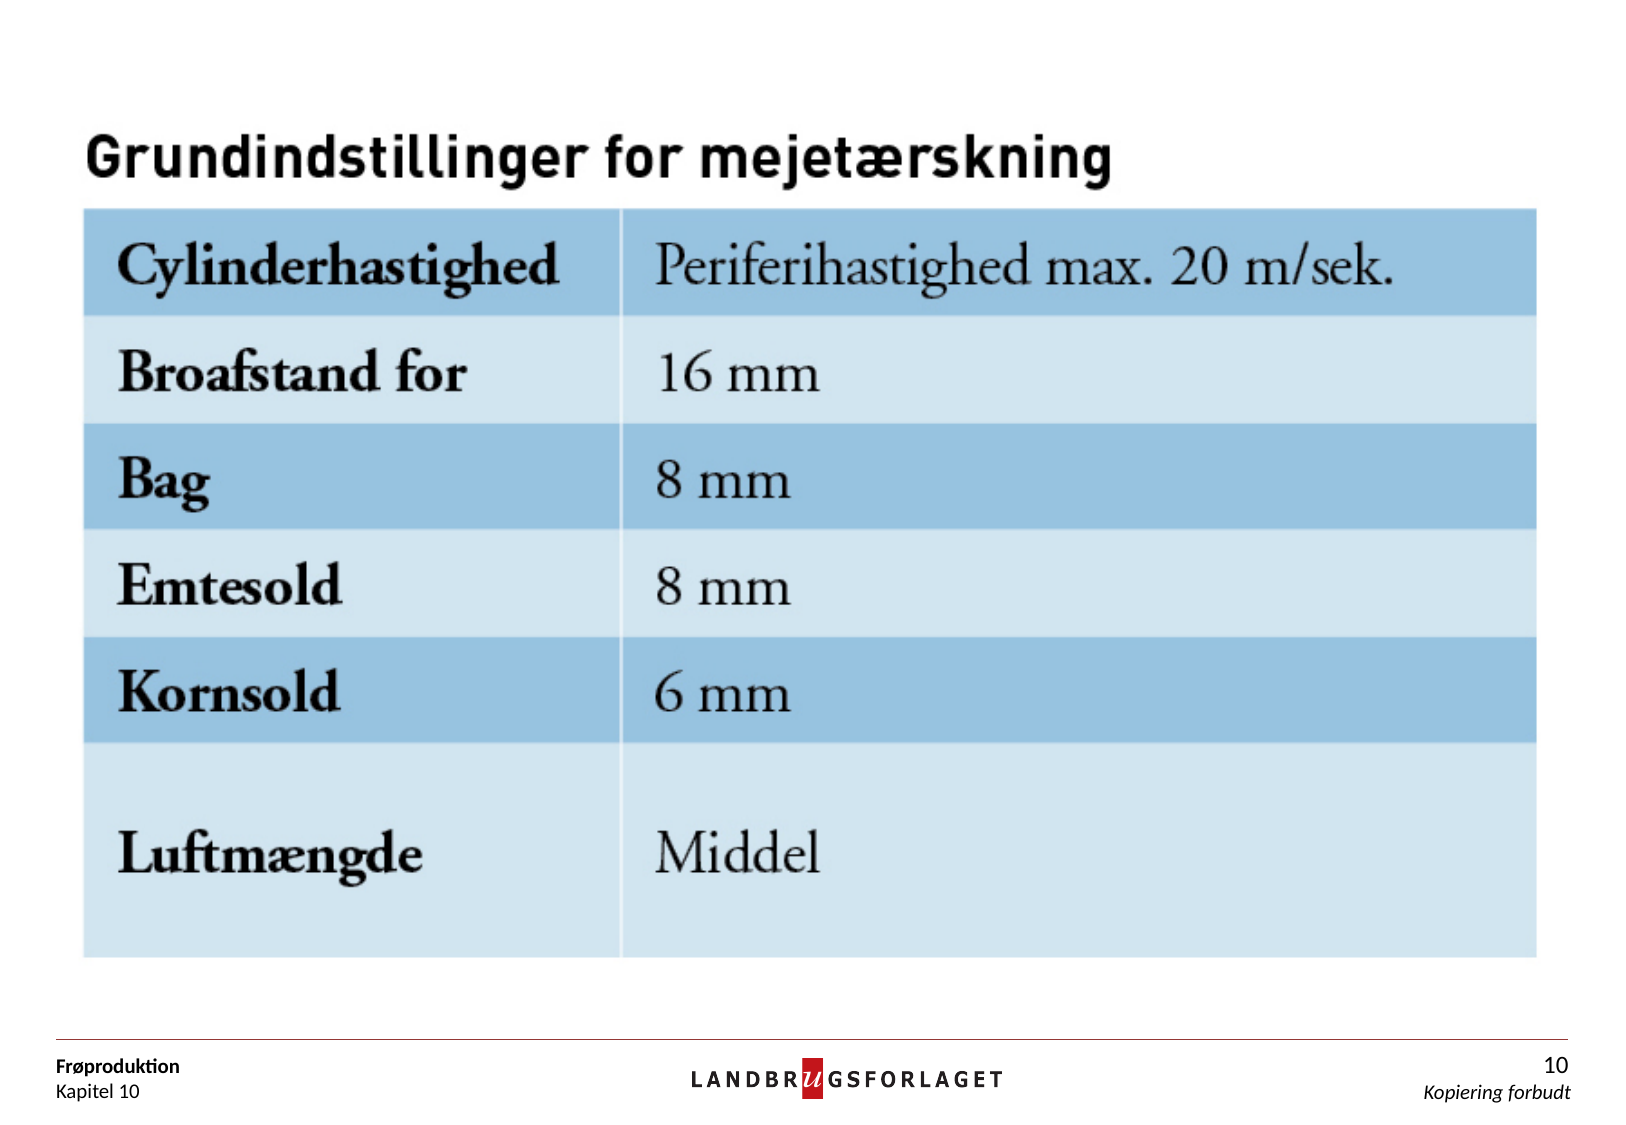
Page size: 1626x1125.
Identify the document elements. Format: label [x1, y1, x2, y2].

picture [50, 111, 1575, 1014]
picture [692, 1058, 1002, 1099]
